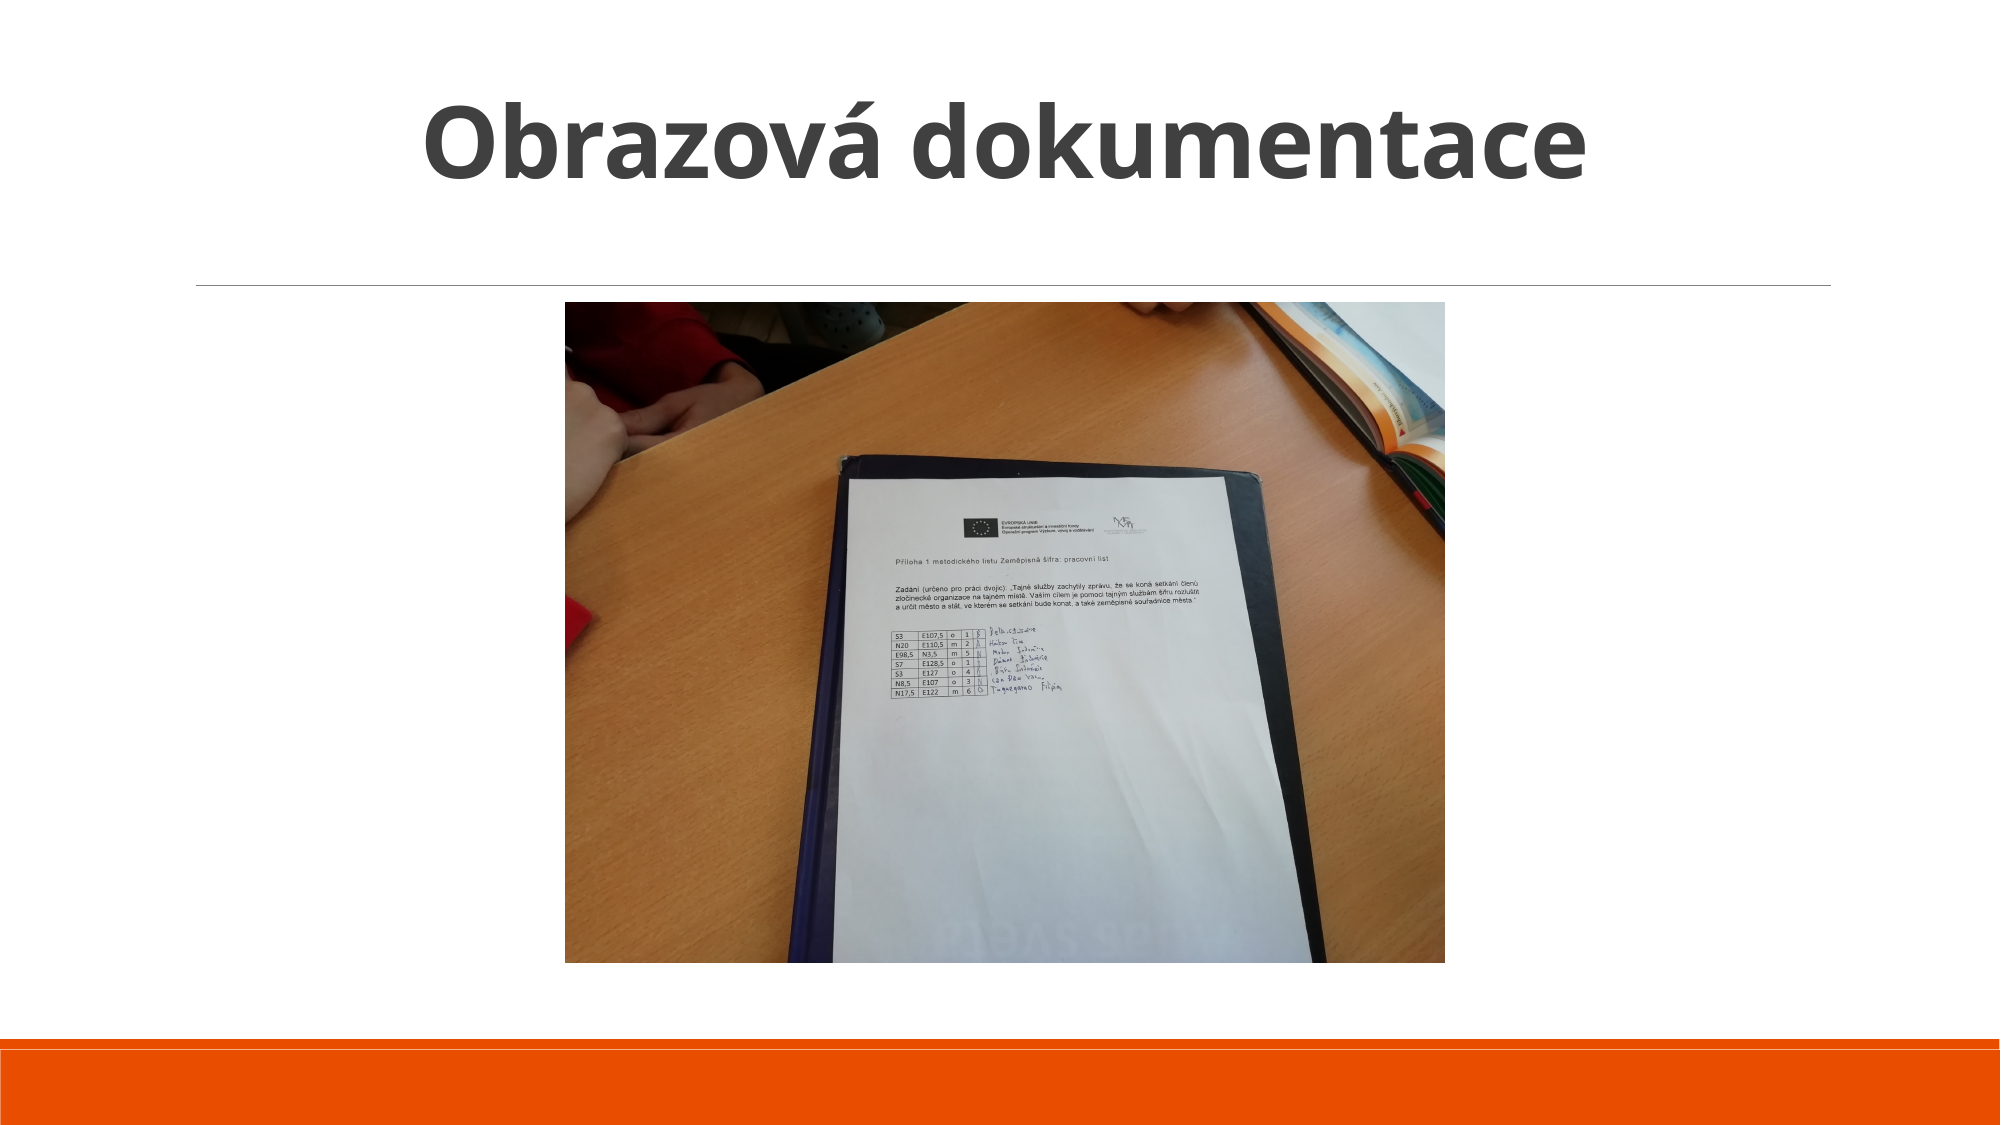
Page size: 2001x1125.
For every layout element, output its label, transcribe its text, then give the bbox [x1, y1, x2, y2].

title Obrazová dokumentace [180, 47, 1830, 207]
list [564, 302, 1446, 964]
